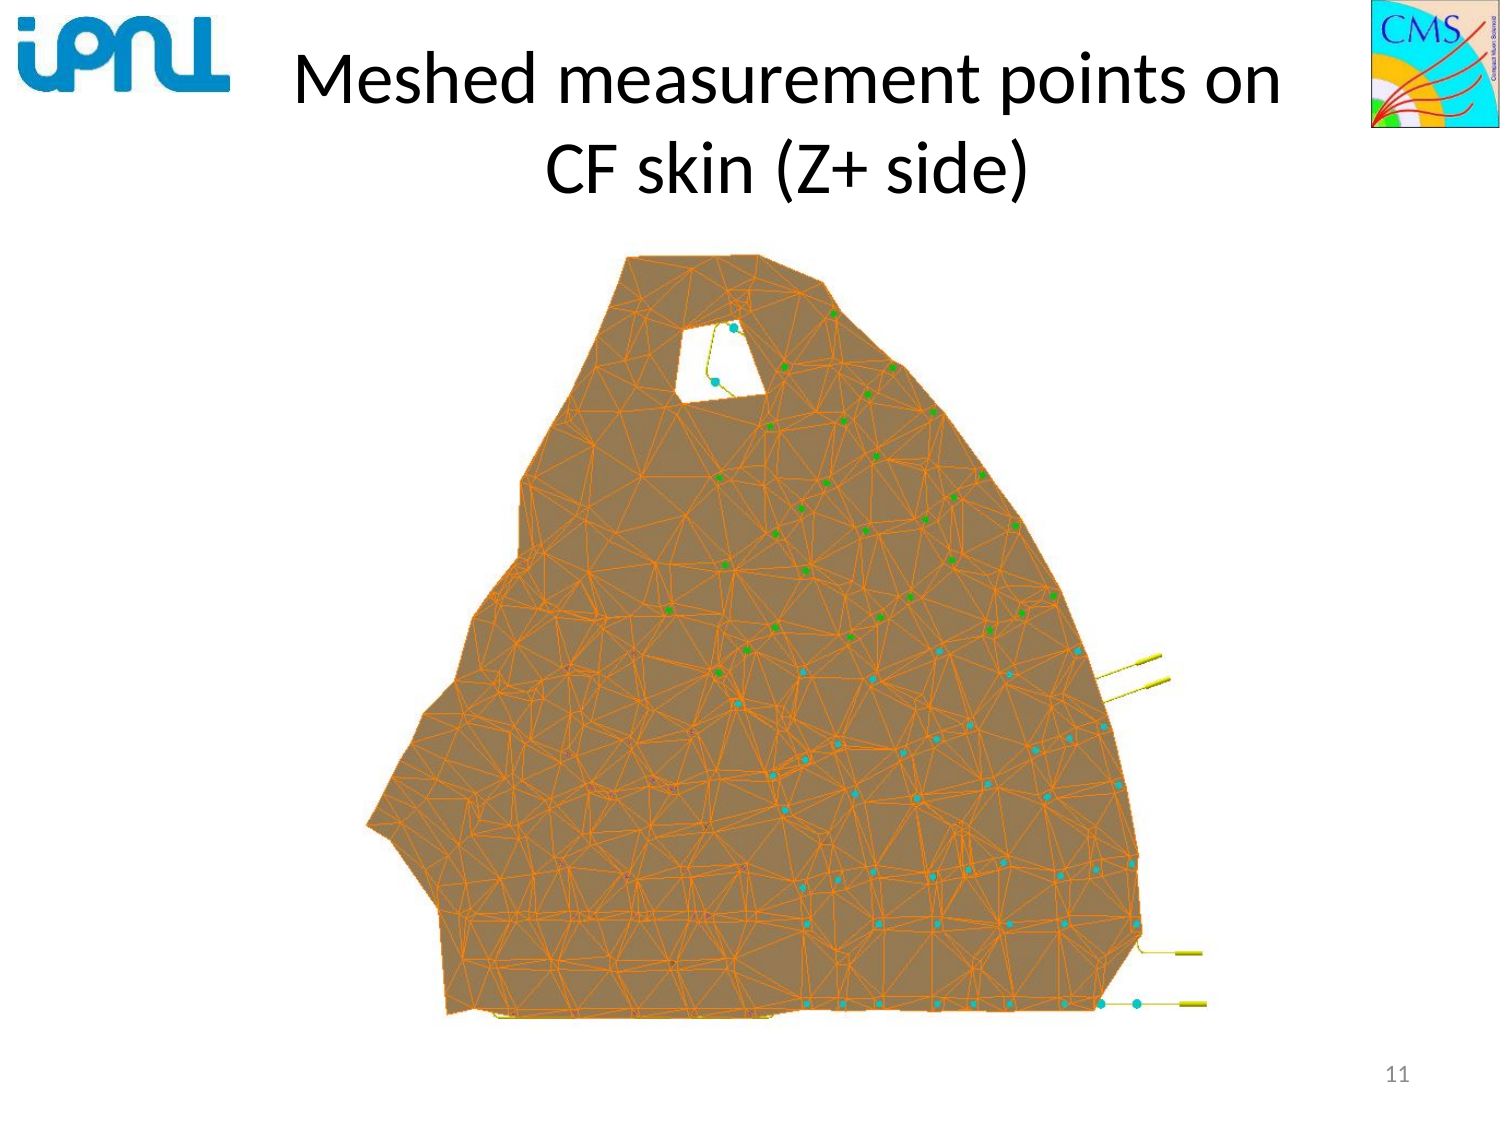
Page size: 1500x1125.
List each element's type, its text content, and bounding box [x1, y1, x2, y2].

picture [17, 15, 231, 93]
slide_number 11 [1074, 1042, 1425, 1103]
title Meshed measurement points on CF skin (Z+ side) [234, 24, 1343, 212]
picture [345, 224, 1232, 1056]
picture [1371, 0, 1500, 128]
